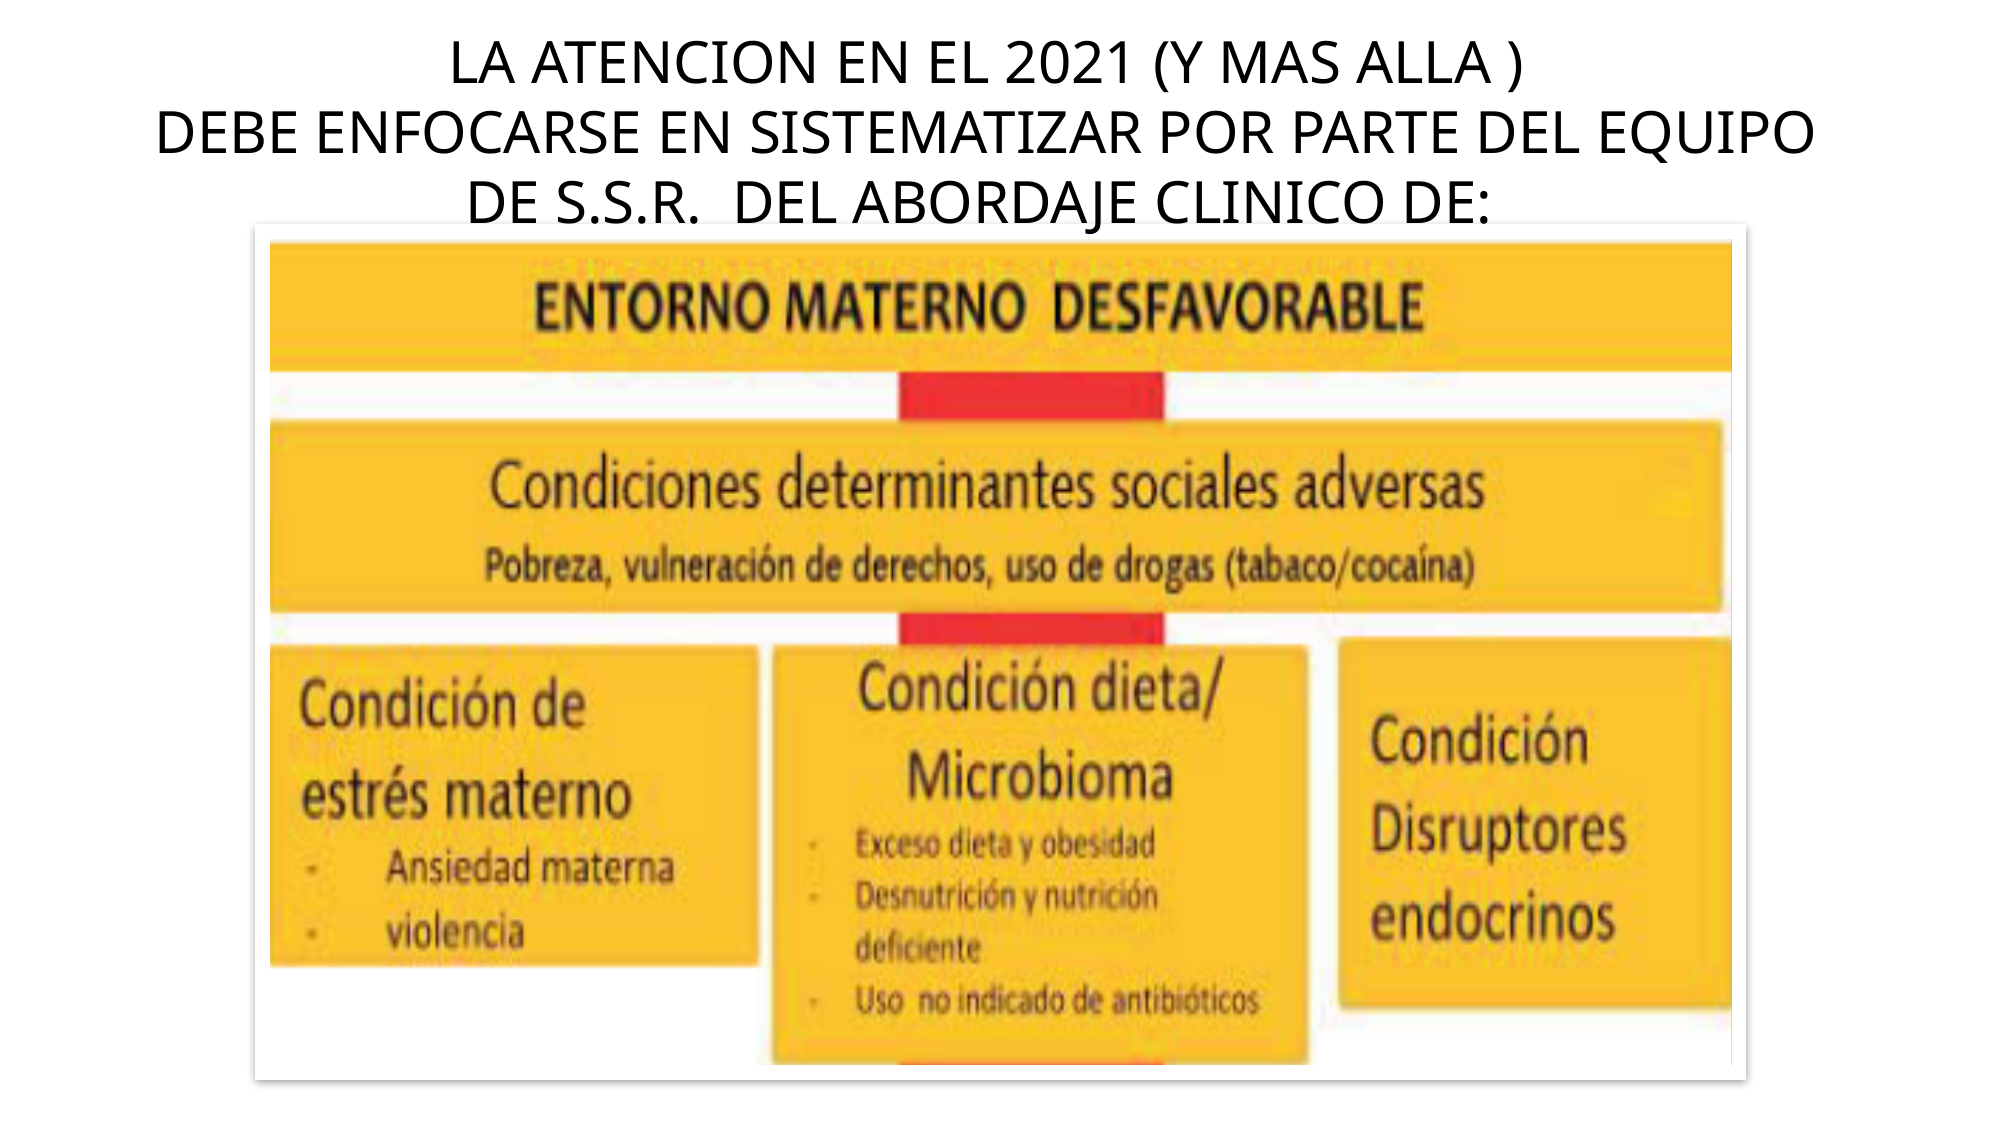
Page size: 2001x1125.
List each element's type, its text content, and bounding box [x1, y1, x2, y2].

text_box LA ATENCION EN EL 2021 (Y MAS ALLA ) DEBE ENFOCARSE EN SISTEMATIZAR POR PARTE DEL EQUIPO DE S.S.R. DEL ABORDAJE CLINICO DE: [124, 21, 1850, 239]
picture [269, 238, 1732, 1066]
